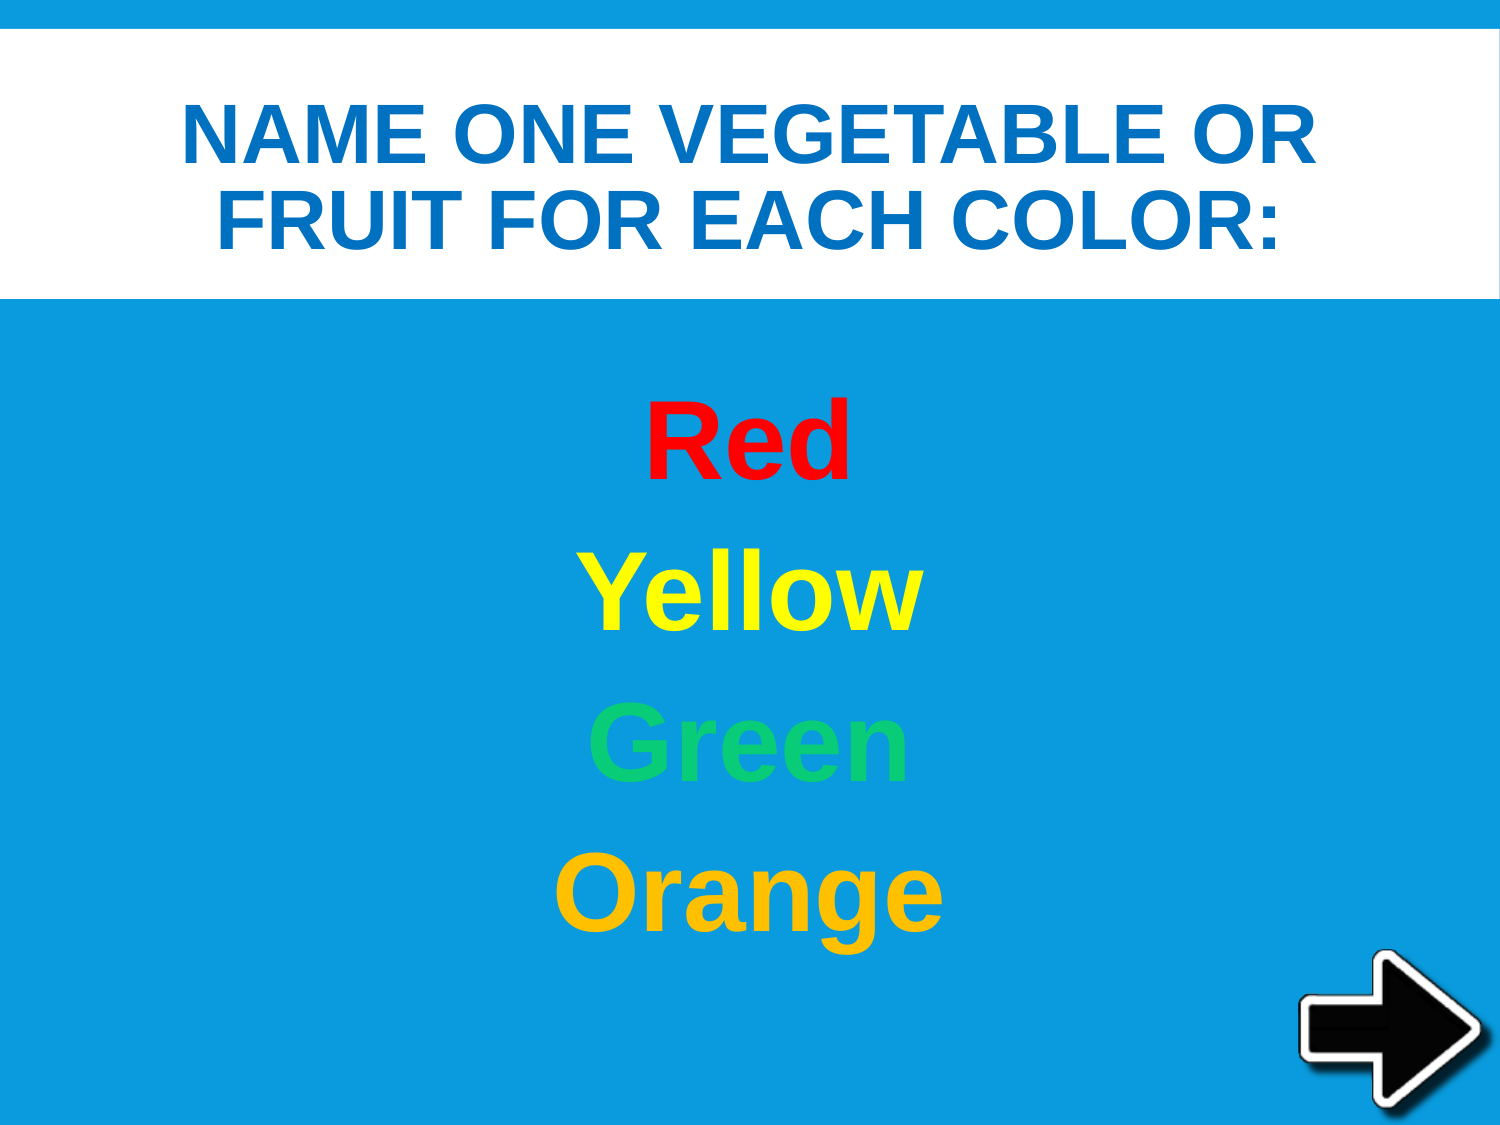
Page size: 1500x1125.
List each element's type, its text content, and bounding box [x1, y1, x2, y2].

list Red Yellow Green Orange [99, 375, 1400, 1025]
title Name one vegetable or fruit for each color: [99, 87, 1400, 275]
picture [1299, 951, 1484, 1111]
